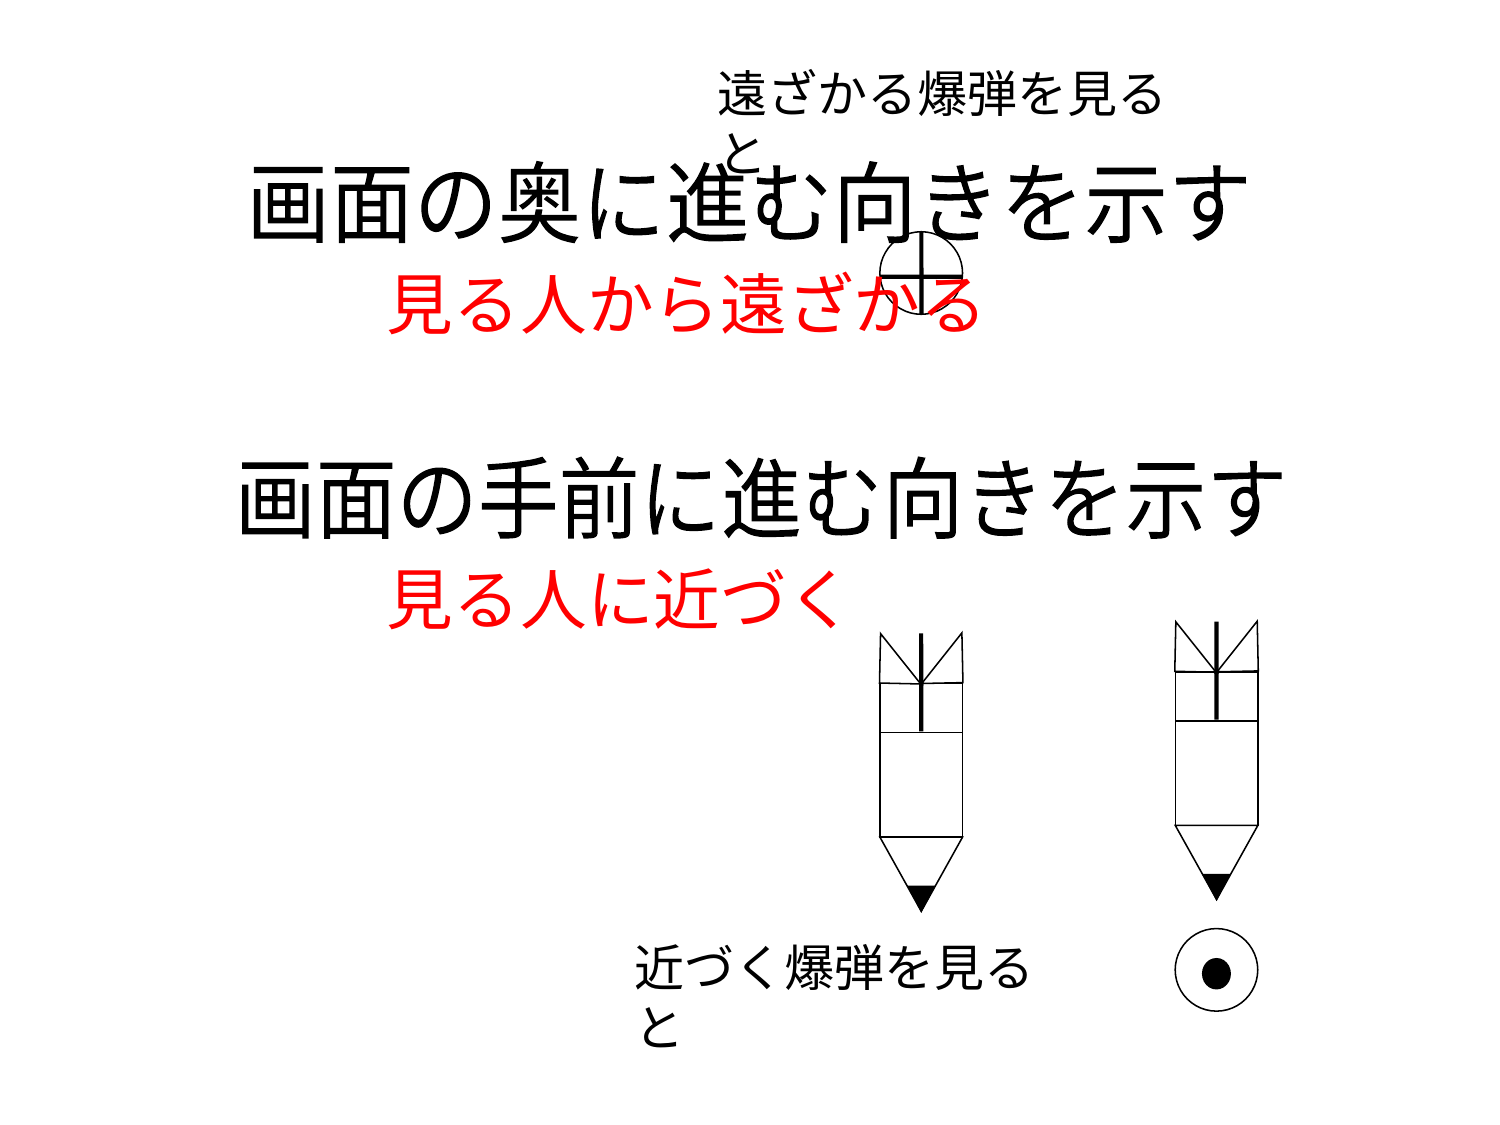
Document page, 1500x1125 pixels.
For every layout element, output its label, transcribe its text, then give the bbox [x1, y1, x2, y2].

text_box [1174, 621, 1258, 900]
text_box 遠ざかる爆弾を見ると [702, 54, 1211, 190]
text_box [1174, 928, 1258, 1012]
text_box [879, 633, 963, 912]
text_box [879, 231, 963, 315]
text_box 近づく爆弾を見ると [620, 928, 1093, 1064]
text_box 見る人に近づく [372, 550, 904, 646]
text_box 見る人から遠ざかる [372, 255, 1010, 351]
